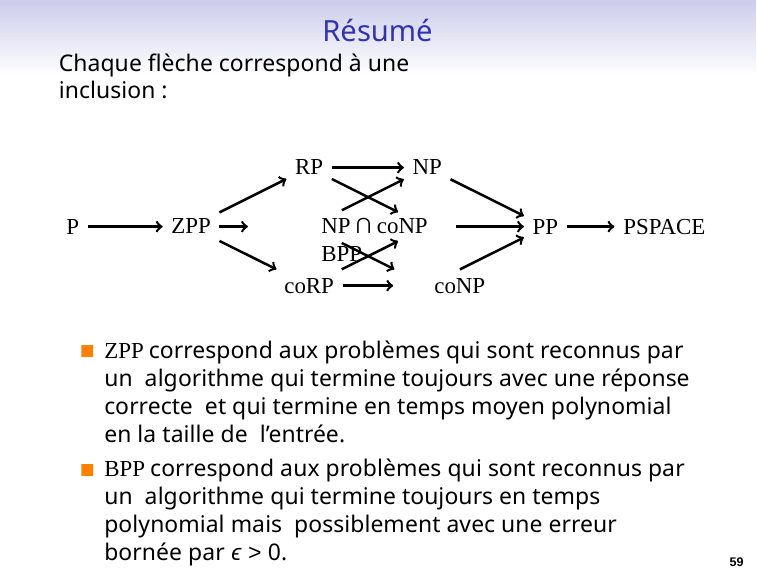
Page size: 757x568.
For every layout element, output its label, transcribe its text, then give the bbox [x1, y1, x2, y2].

text_box ZPP NP ∩ coNP BPP [291, 209, 445, 266]
text_box ZPP NP ∩ coNP BPP [169, 209, 214, 266]
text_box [331, 162, 404, 215]
slide_number 59 [723, 552, 750, 568]
text_box PSPACE [621, 209, 706, 239]
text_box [566, 221, 614, 233]
text_box P [64, 209, 82, 239]
text_box RP [293, 150, 326, 180]
picture [0, 0, 756, 74]
text_box NP [410, 150, 444, 180]
text_box PP [530, 209, 561, 239]
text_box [450, 178, 524, 270]
text_box [81, 345, 94, 357]
title Résumé Chaque flèche correspond à une inclusion : [56, 9, 499, 108]
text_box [219, 176, 286, 272]
text_box [81, 464, 94, 476]
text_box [87, 221, 162, 233]
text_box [341, 238, 398, 292]
text_box coRP coNP ZPP correspond aux problèmes qui sont reconnus par un algorithme qui termine toujours avec une réponse correcte et qui termine en temps moyen polynomial en la taille de l’entrée. BPP correspond aux problèmes qui sont reconnus par un algorithme qui termine toujours en temps polynomial mais possiblement avec une erreur bornée par ϵ > 0. [102, 268, 694, 565]
